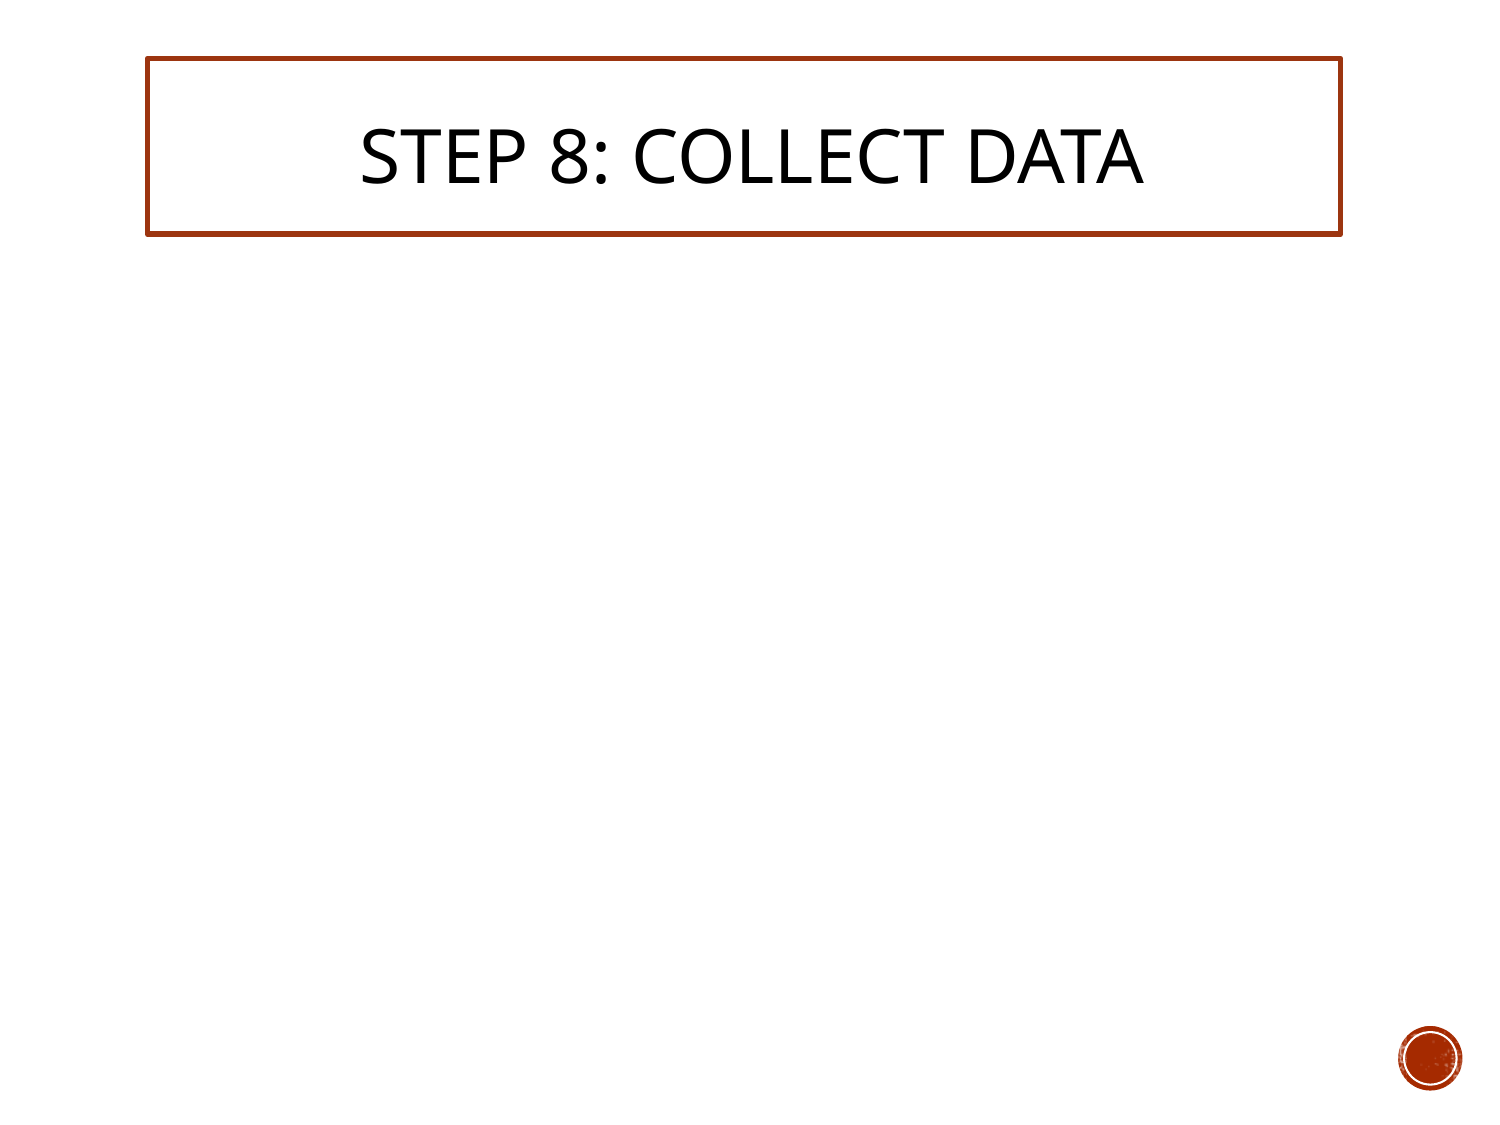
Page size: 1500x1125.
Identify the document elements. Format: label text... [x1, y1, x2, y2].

title Step 8: Collect data [114, 27, 1390, 292]
text_box [146, 58, 1342, 235]
